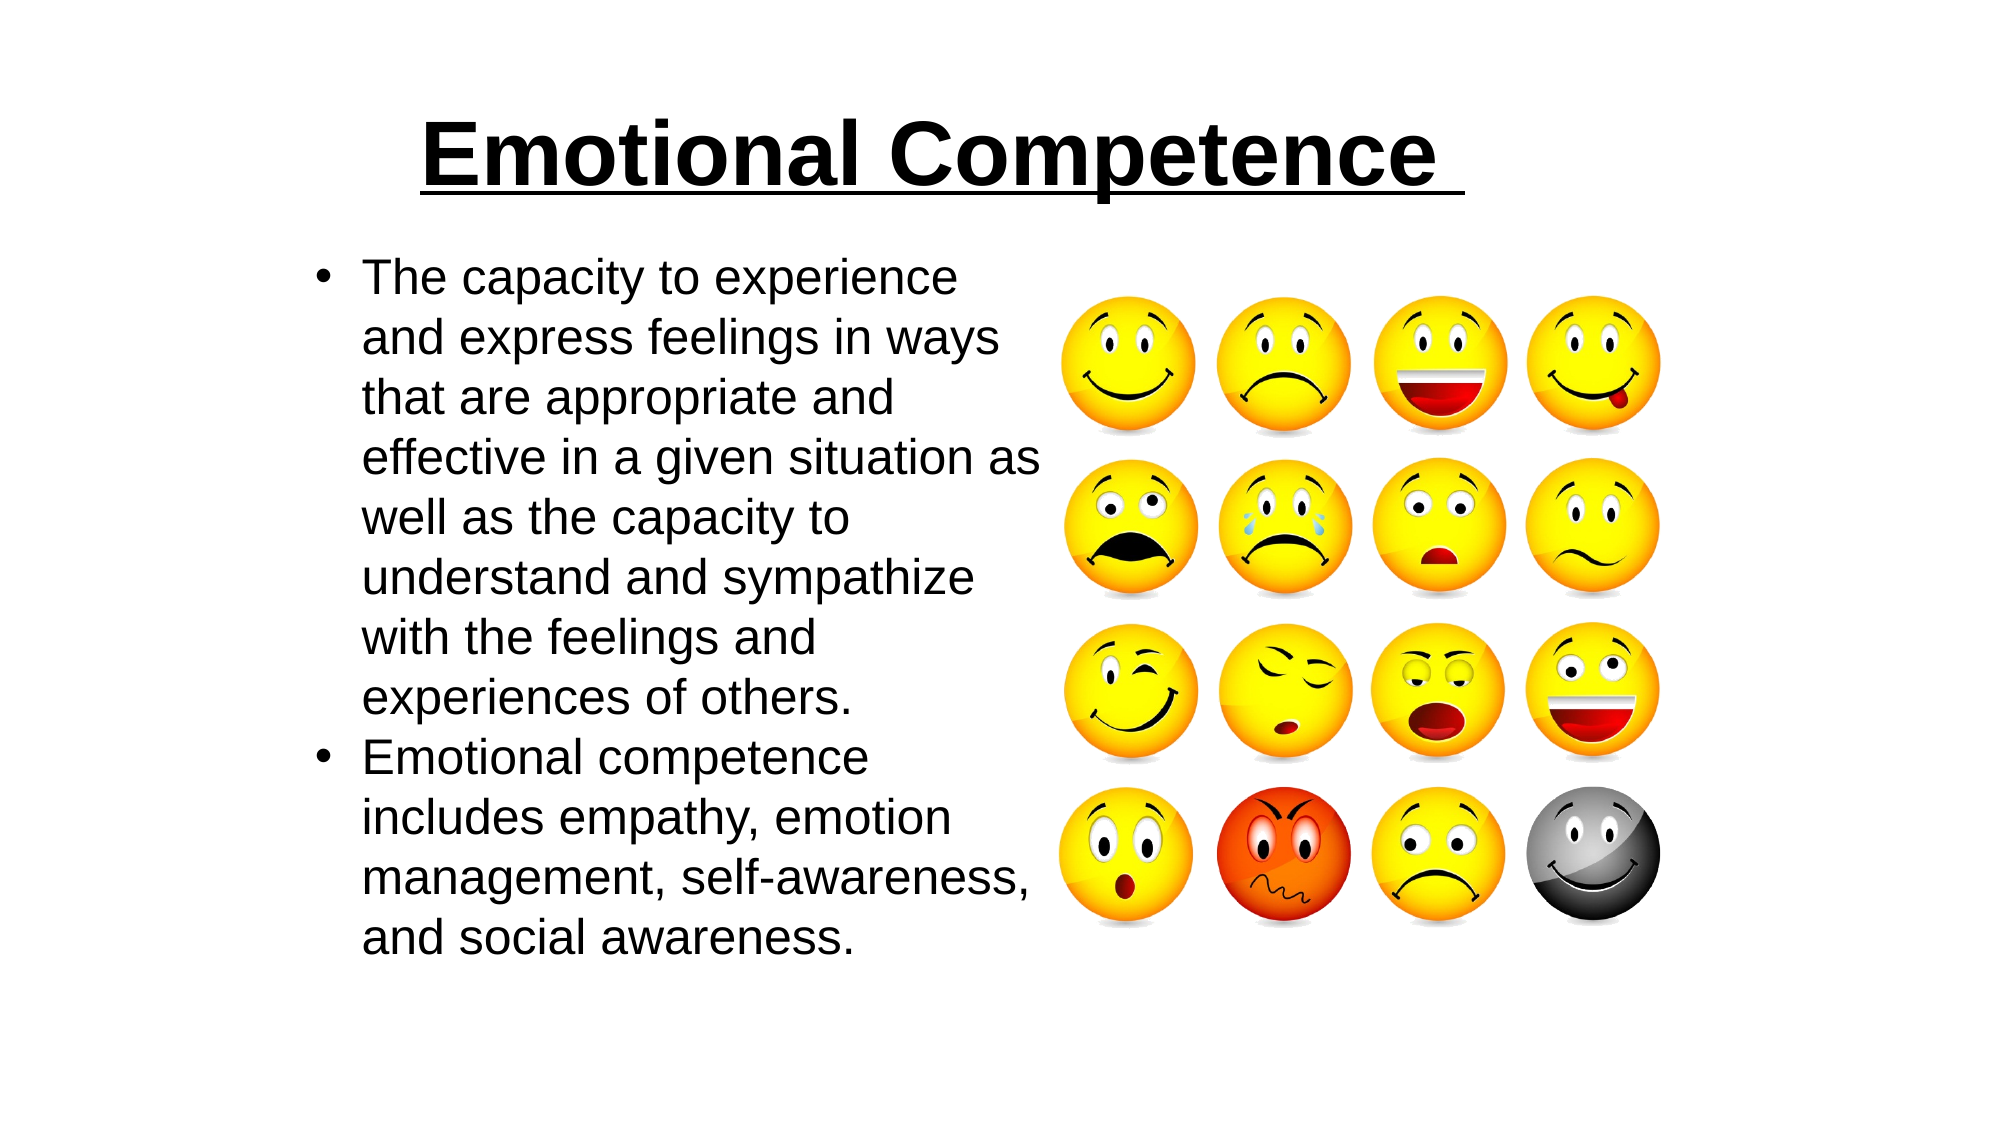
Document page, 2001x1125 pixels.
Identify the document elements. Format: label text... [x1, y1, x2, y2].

picture [1023, 237, 1693, 990]
text_box The capacity to experience and express feelings in ways that are appropriate and effective in a given situation as well as the capacity to understand and sympathize with the feelings and experiences of others. Emotional competence includes empathy, emotion management, self-awareness, and social awareness. [299, 237, 1023, 973]
text_box Emotional Competence [405, 86, 1506, 212]
